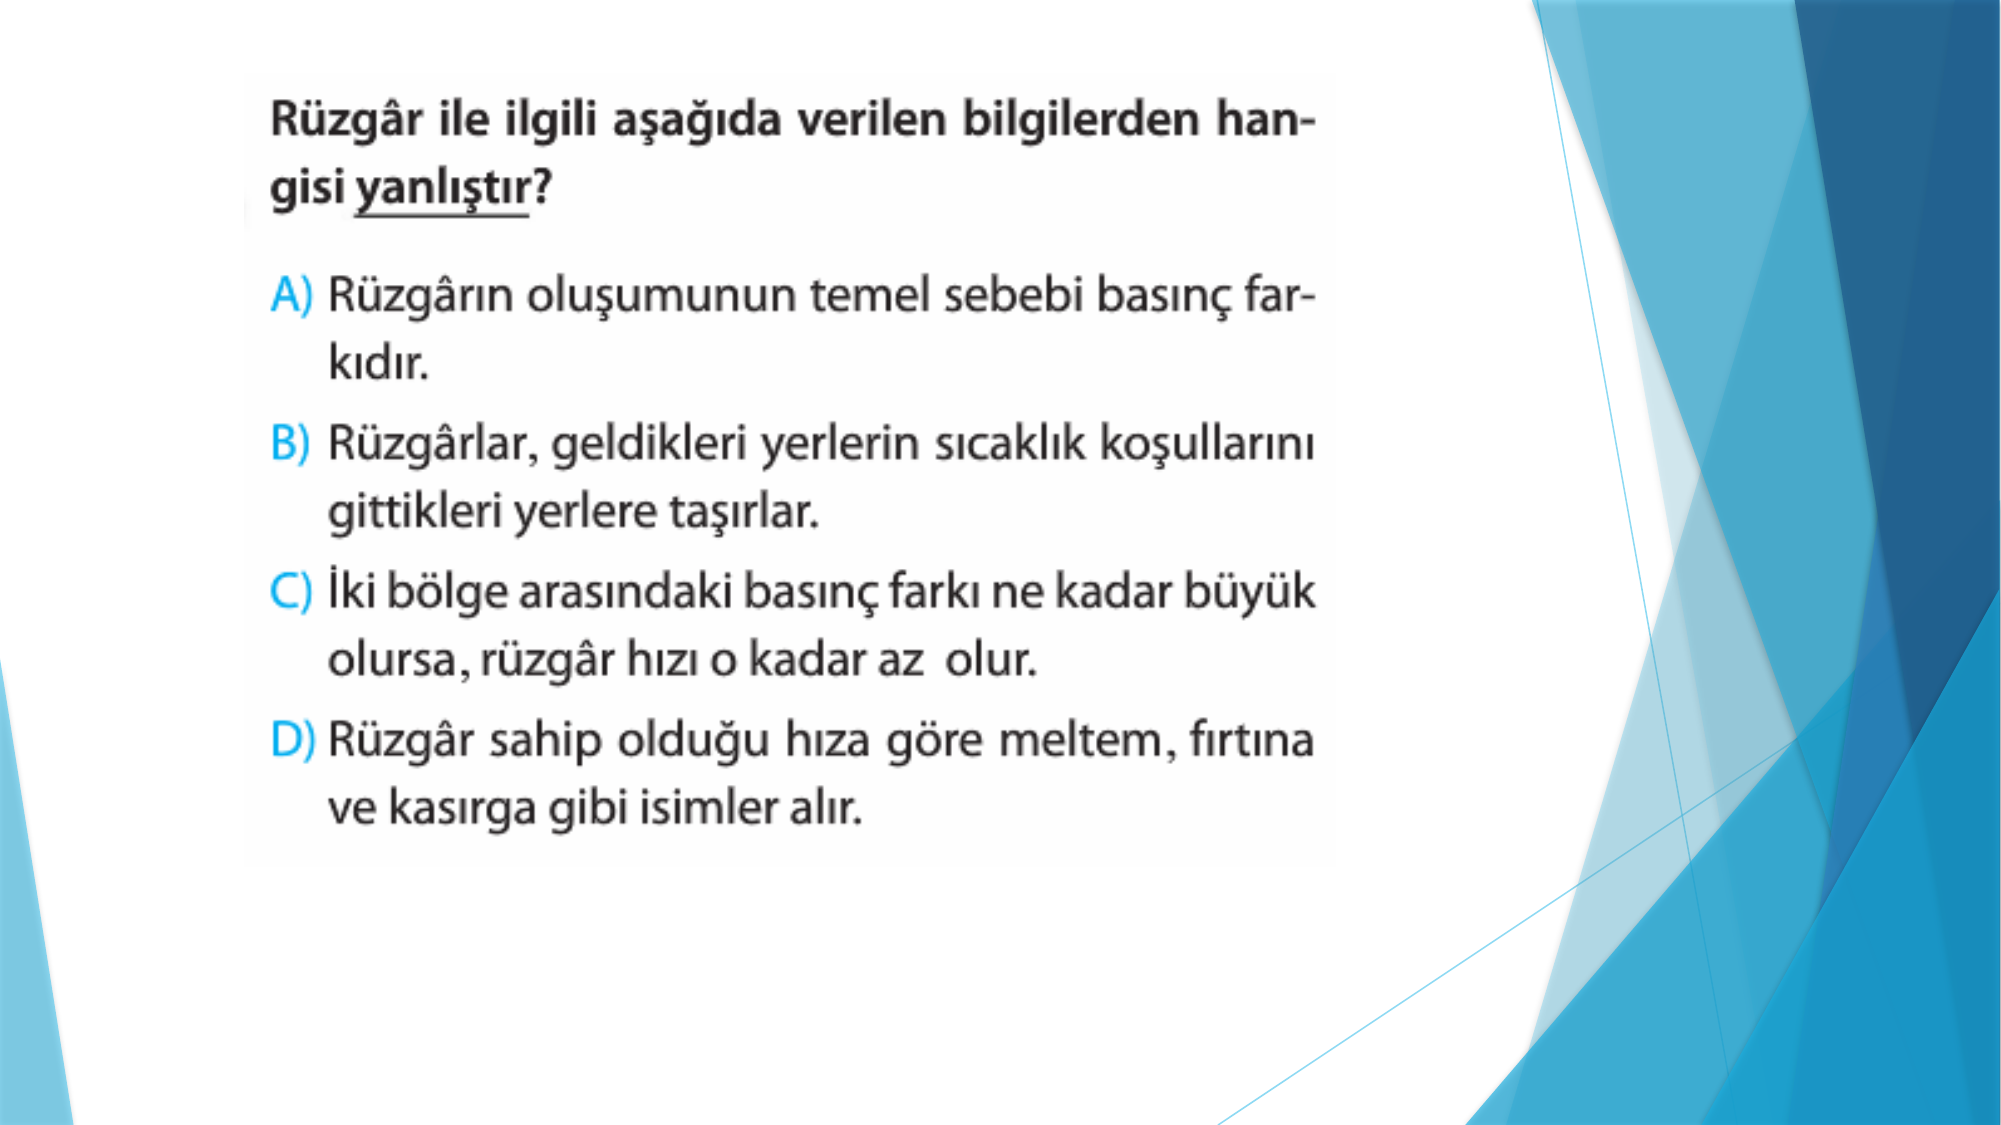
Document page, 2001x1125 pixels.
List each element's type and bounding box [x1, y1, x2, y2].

list [243, 73, 1337, 868]
